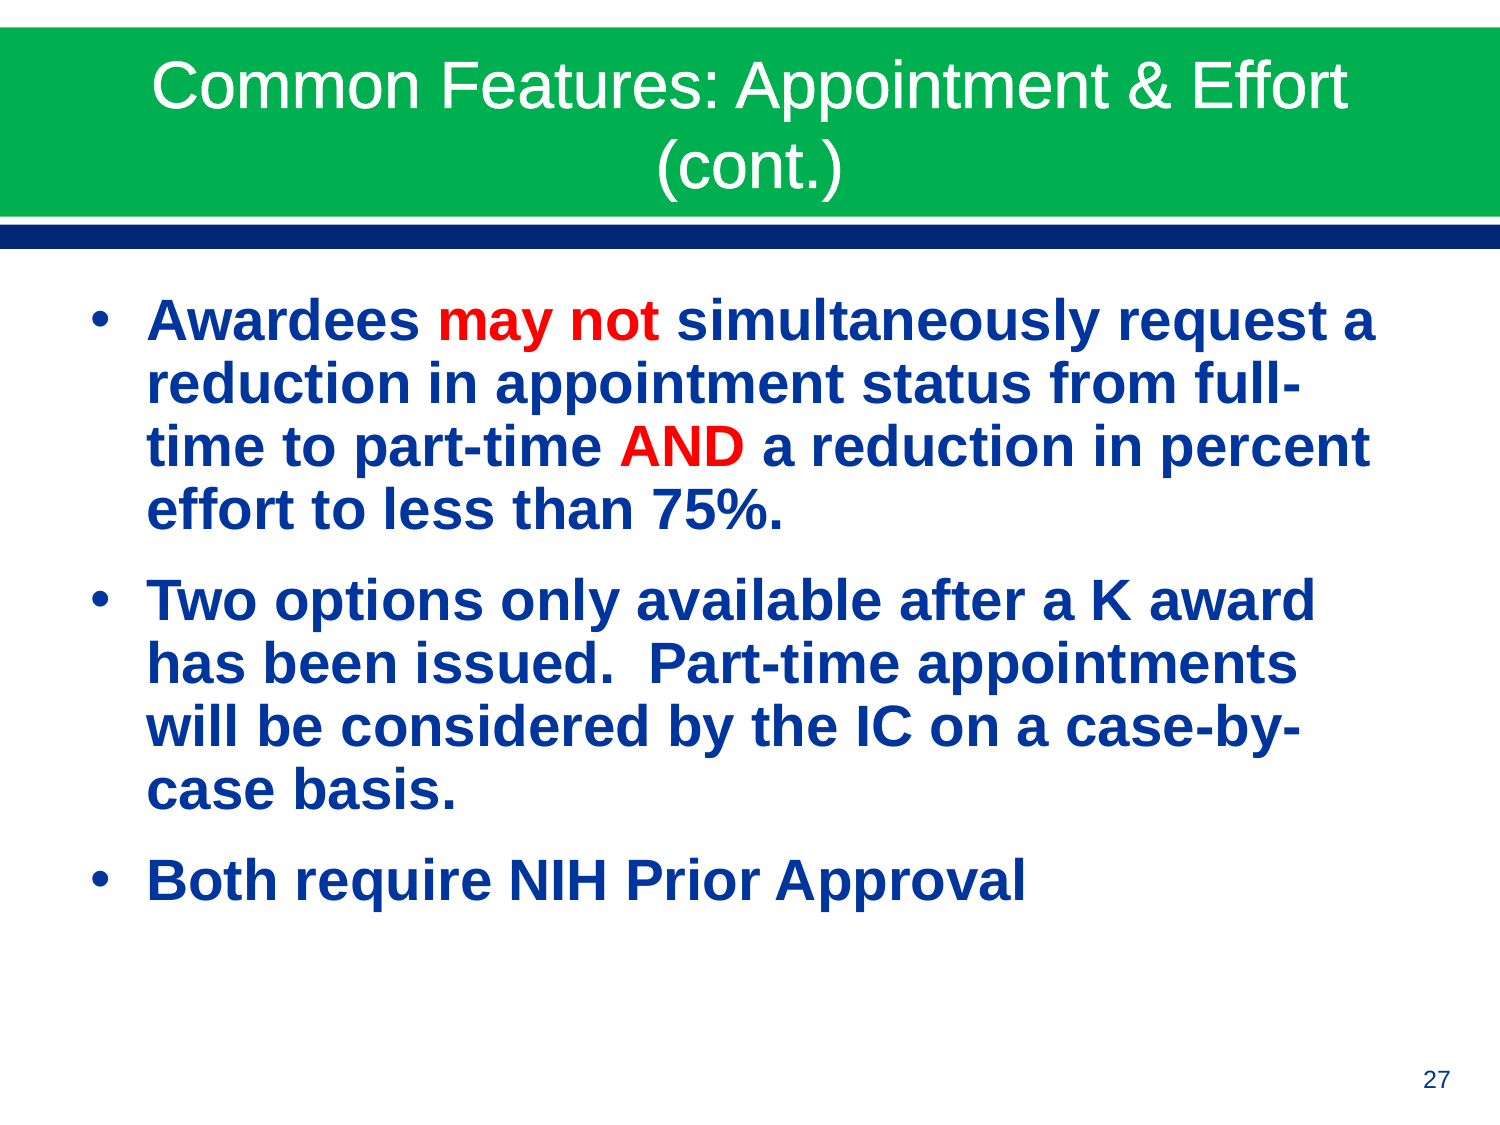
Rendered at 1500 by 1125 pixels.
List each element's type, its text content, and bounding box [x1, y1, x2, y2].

list Awardees may not simultaneously request a reduction in appointment status from full-time to part-time AND a reduction in percent effort to less than 75%. Two options only available after a K award has been issued. Part-time appointments will be considered by the IC on a case-by-case basis. Both require NIH Prior Approval [75, 282, 1425, 1025]
slide_number 27 [1403, 1053, 1467, 1104]
title Common Features: Appointment & Effort (cont.) [75, 29, 1425, 213]
